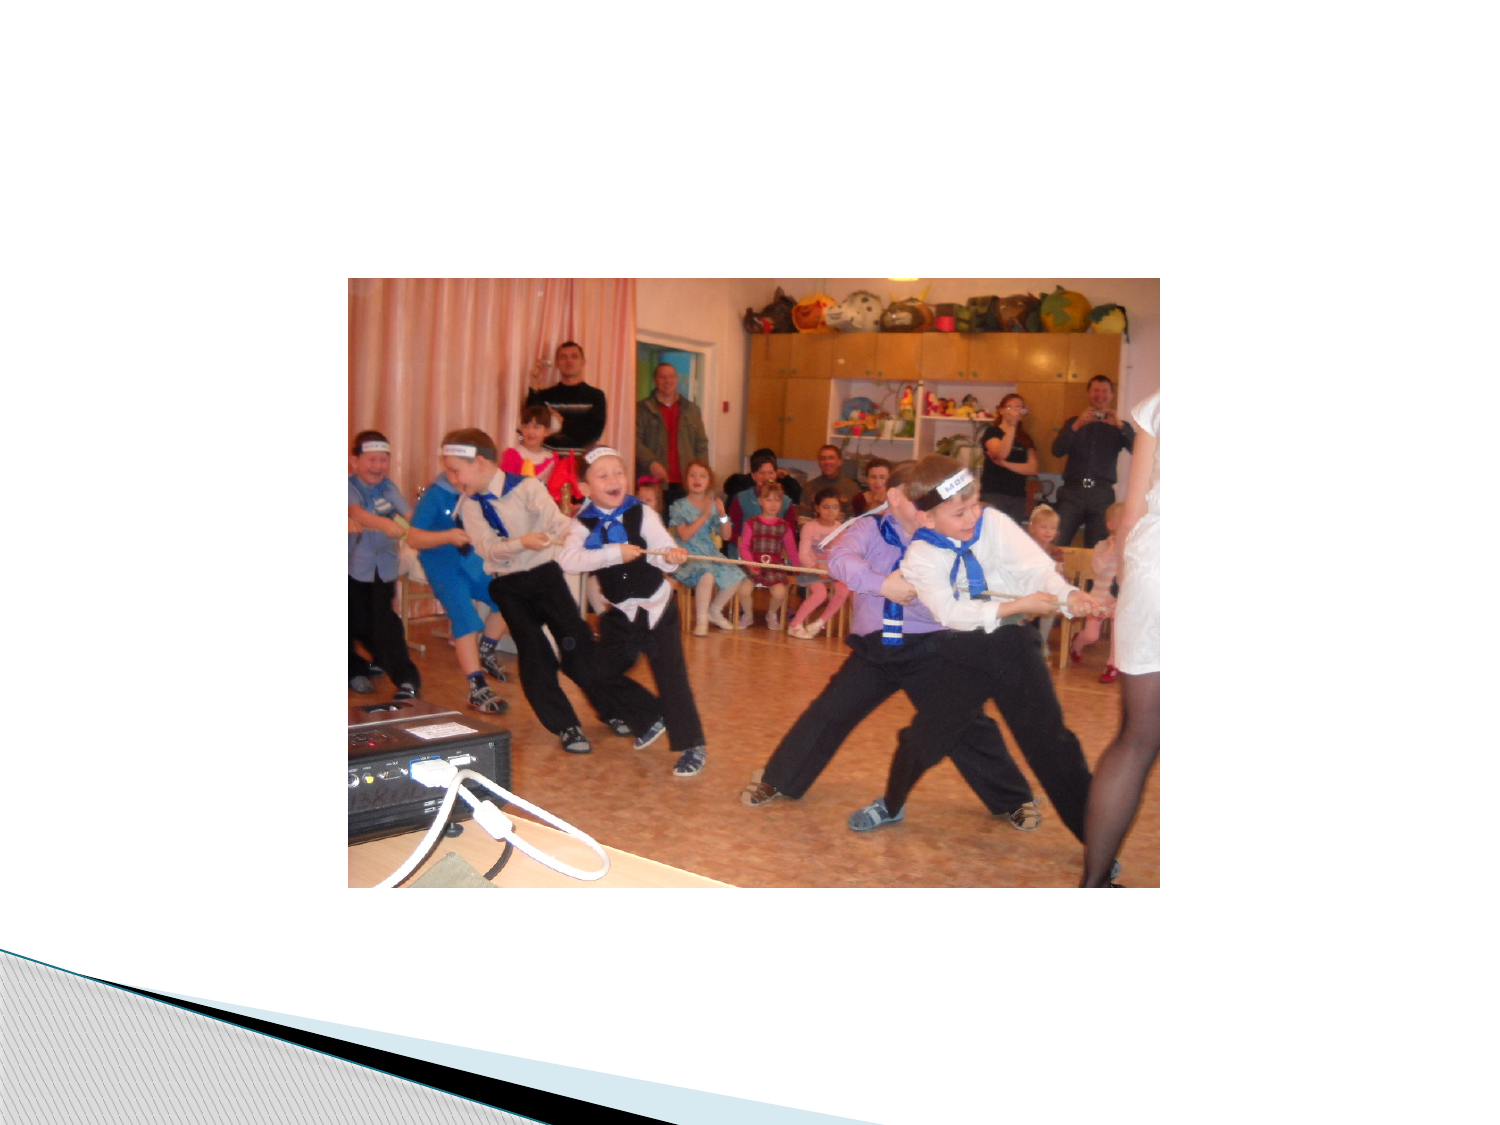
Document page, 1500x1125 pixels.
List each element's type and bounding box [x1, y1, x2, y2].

list [348, 278, 1160, 888]
